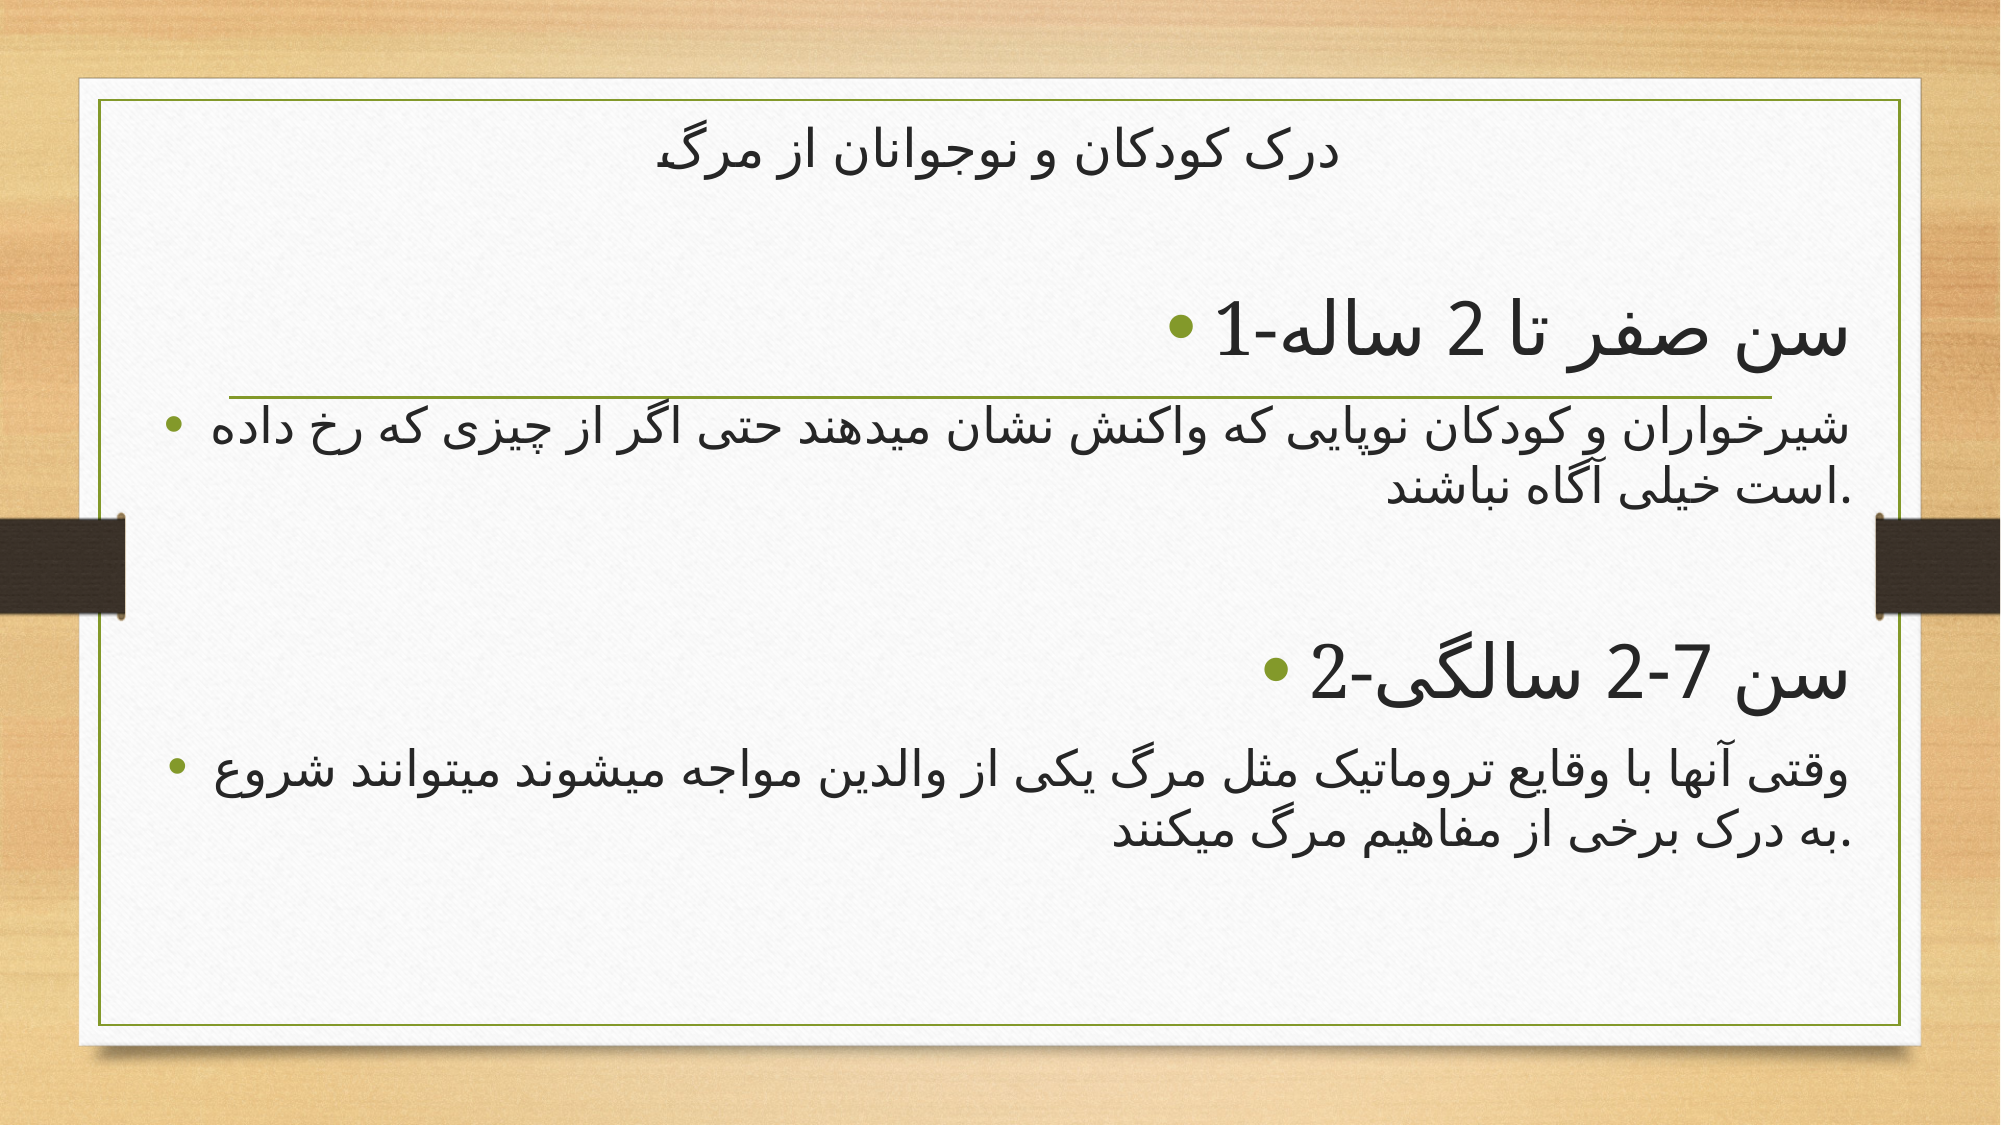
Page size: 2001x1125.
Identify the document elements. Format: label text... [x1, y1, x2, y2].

title درک کودکان و نوجوانان از مرگ [212, 106, 1788, 185]
picture [0, 0, 2001, 1125]
list 1-سن صفر تا 2 ساله شیرخواران و کودکان نوپایی که واکنش نشان میدهند حتی اگر از چیزی که رخ داده است خیلی آگاه نباشند. 2-سن 7-2 سالگی وقتی آنها با وقایع تروماتیک مثل مرگ یکی از والدین مواجه میشوند میتوانند شروع به درک برخی از مفاهیم مرگ میکنند. [135, 185, 1868, 1023]
